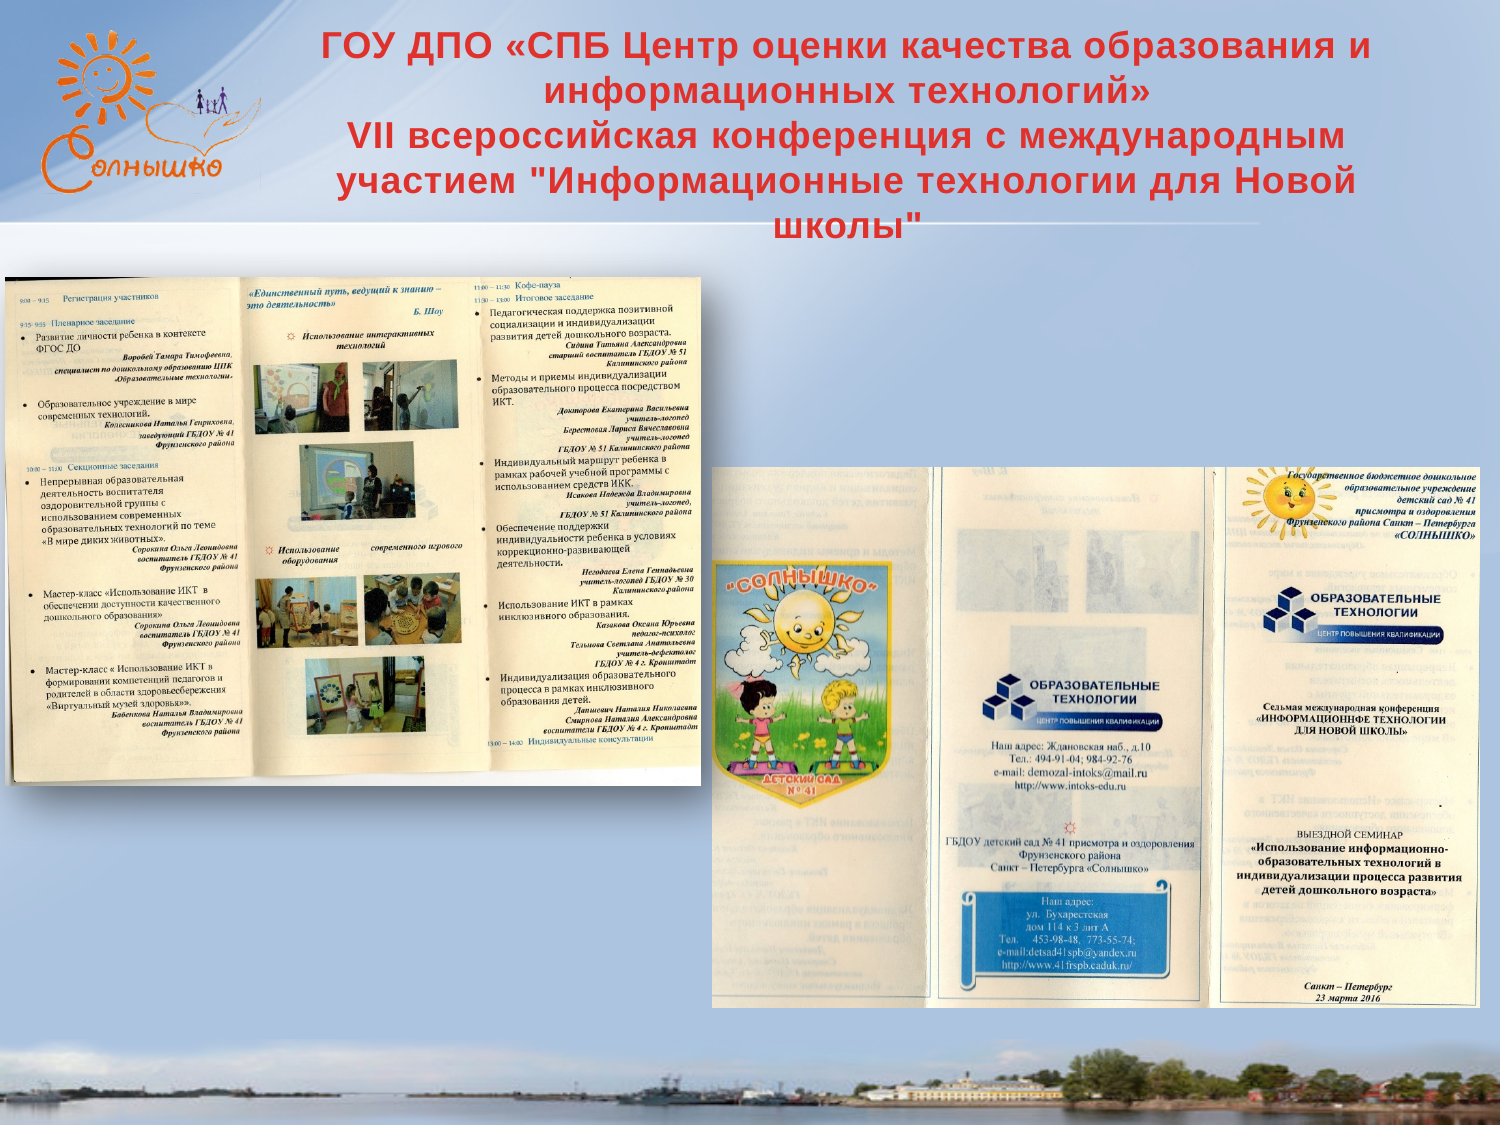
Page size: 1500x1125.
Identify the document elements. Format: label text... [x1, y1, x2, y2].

text_box ГОУ ДПО «СПБ Центр оценки качества образования и информационных технологий» VII всероссийская конференция с международным участием "Информационные технологии для Новой школы" [260, 13, 1436, 254]
picture [0, 0, 1500, 1125]
